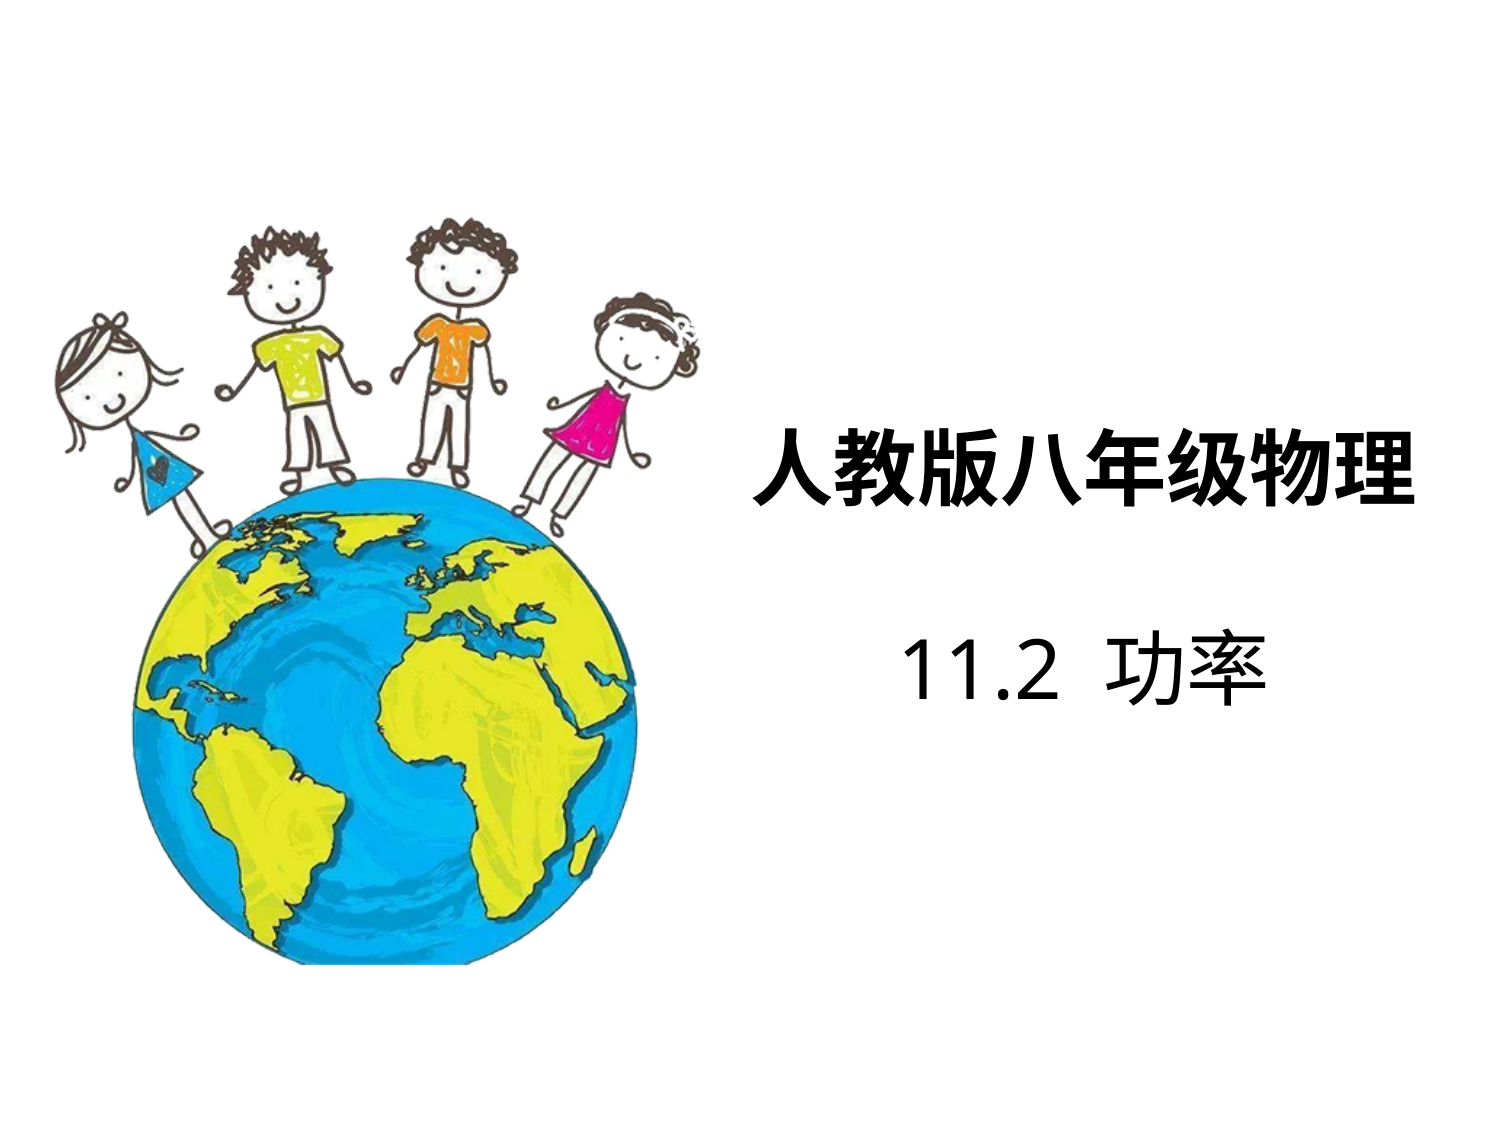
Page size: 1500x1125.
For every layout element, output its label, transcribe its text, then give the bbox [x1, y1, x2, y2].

picture [5, 181, 733, 980]
text_box 人教版八年级物理 11.2 功率 [737, 408, 1500, 724]
